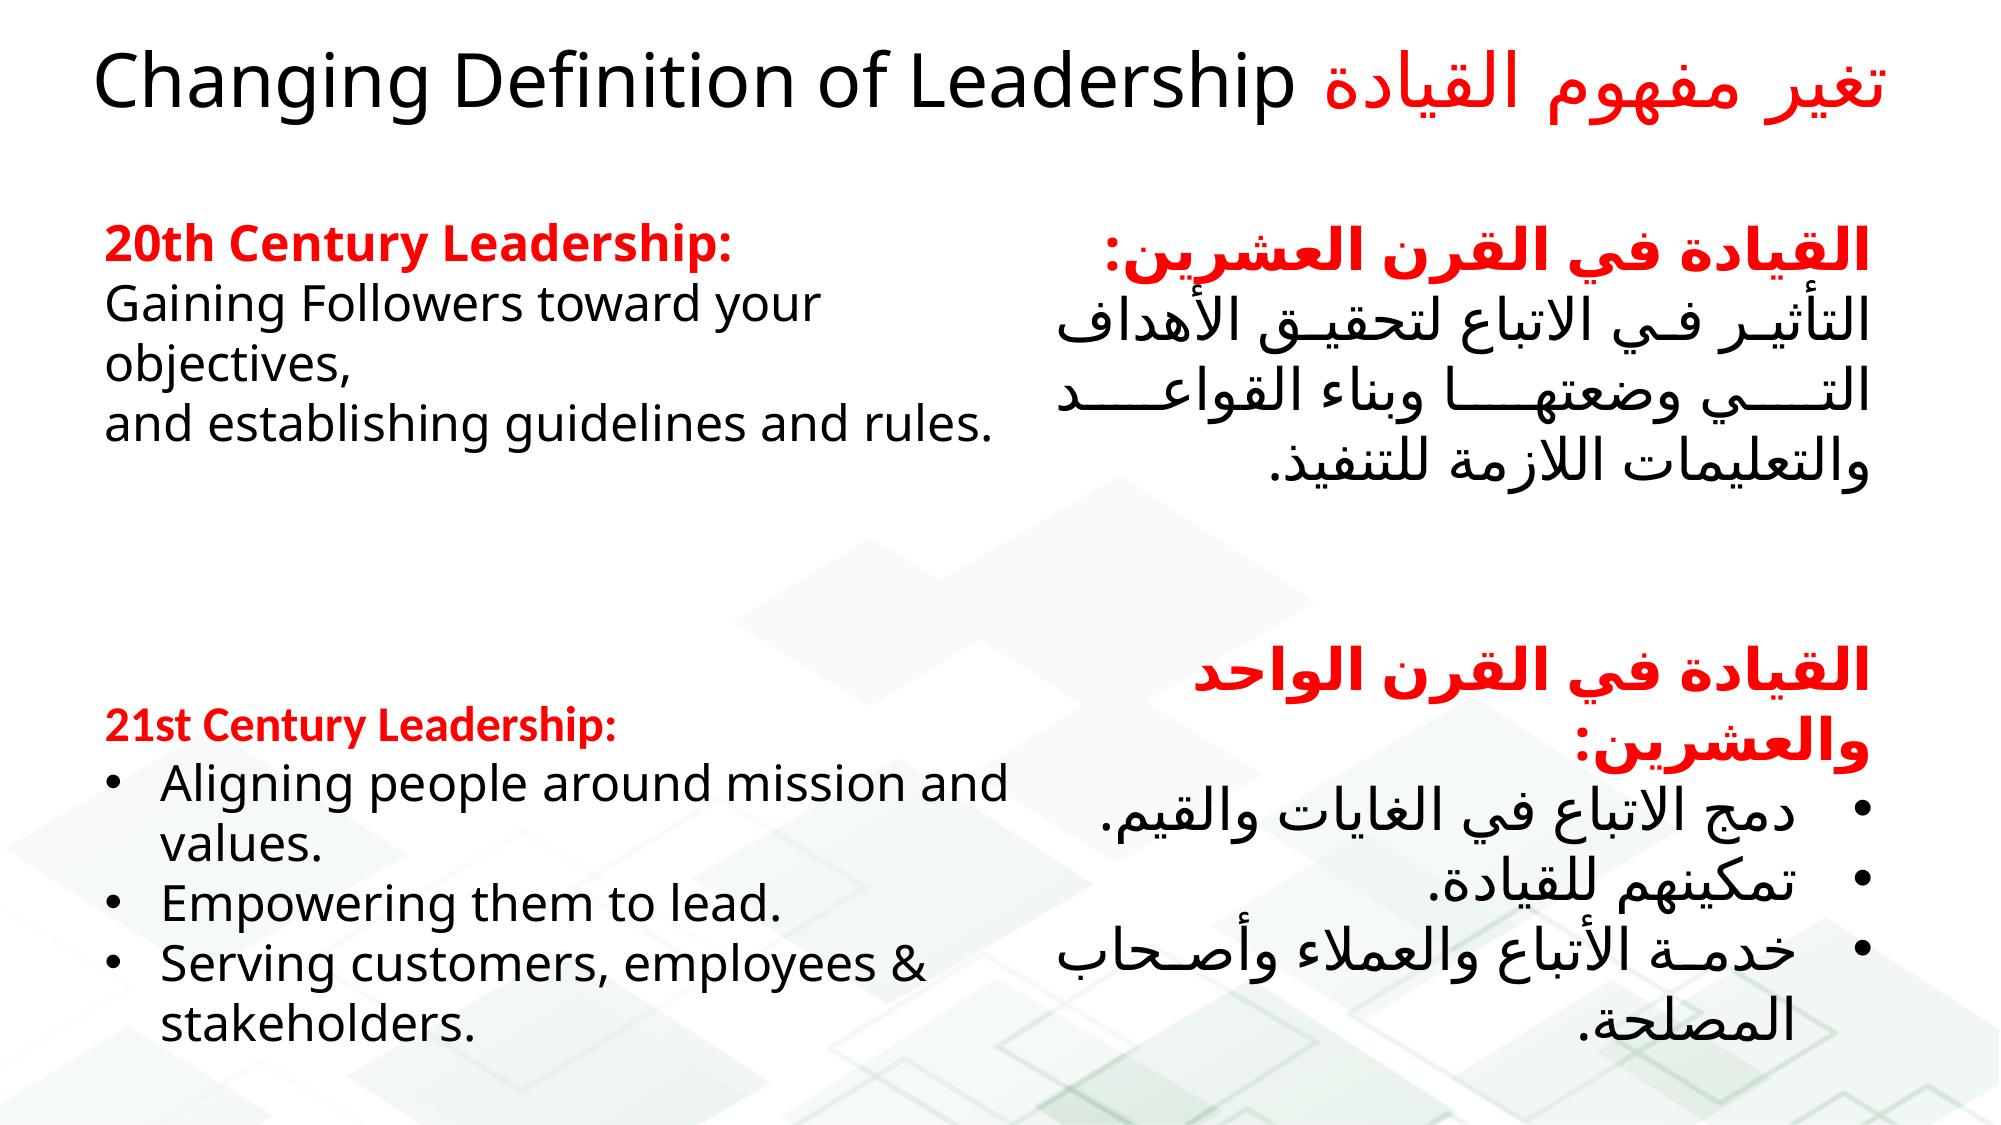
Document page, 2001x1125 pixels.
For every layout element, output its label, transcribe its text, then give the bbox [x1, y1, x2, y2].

picture [0, 0, 2001, 1125]
text_box 20th Century Leadership: Gaining Followers toward your objectives, and establishing guidelines and rules. 21st Century Leadership:21st Century : Aligning people around mission and values. Empowering them to lead. Serving customers, employees & stakeholders. [89, 203, 1070, 1059]
text_box القيادة في القرن العشرين: التأثير في الاتباع لتحقيق الأهداف التي وضعتها وبناء القواعد والتعليمات اللازمة للتنفيذ. القيادة في القرن الواحد والعشرين: دمج الاتباع في الغايات والقيم. تمكينهم للقيادة. خدمة الأتباع والعملاء وأصحاب المصلحة. [1040, 204, 1888, 1125]
text_box تغير مفهوم القيادة Changing Definition of Leadership [31, 24, 1950, 118]
